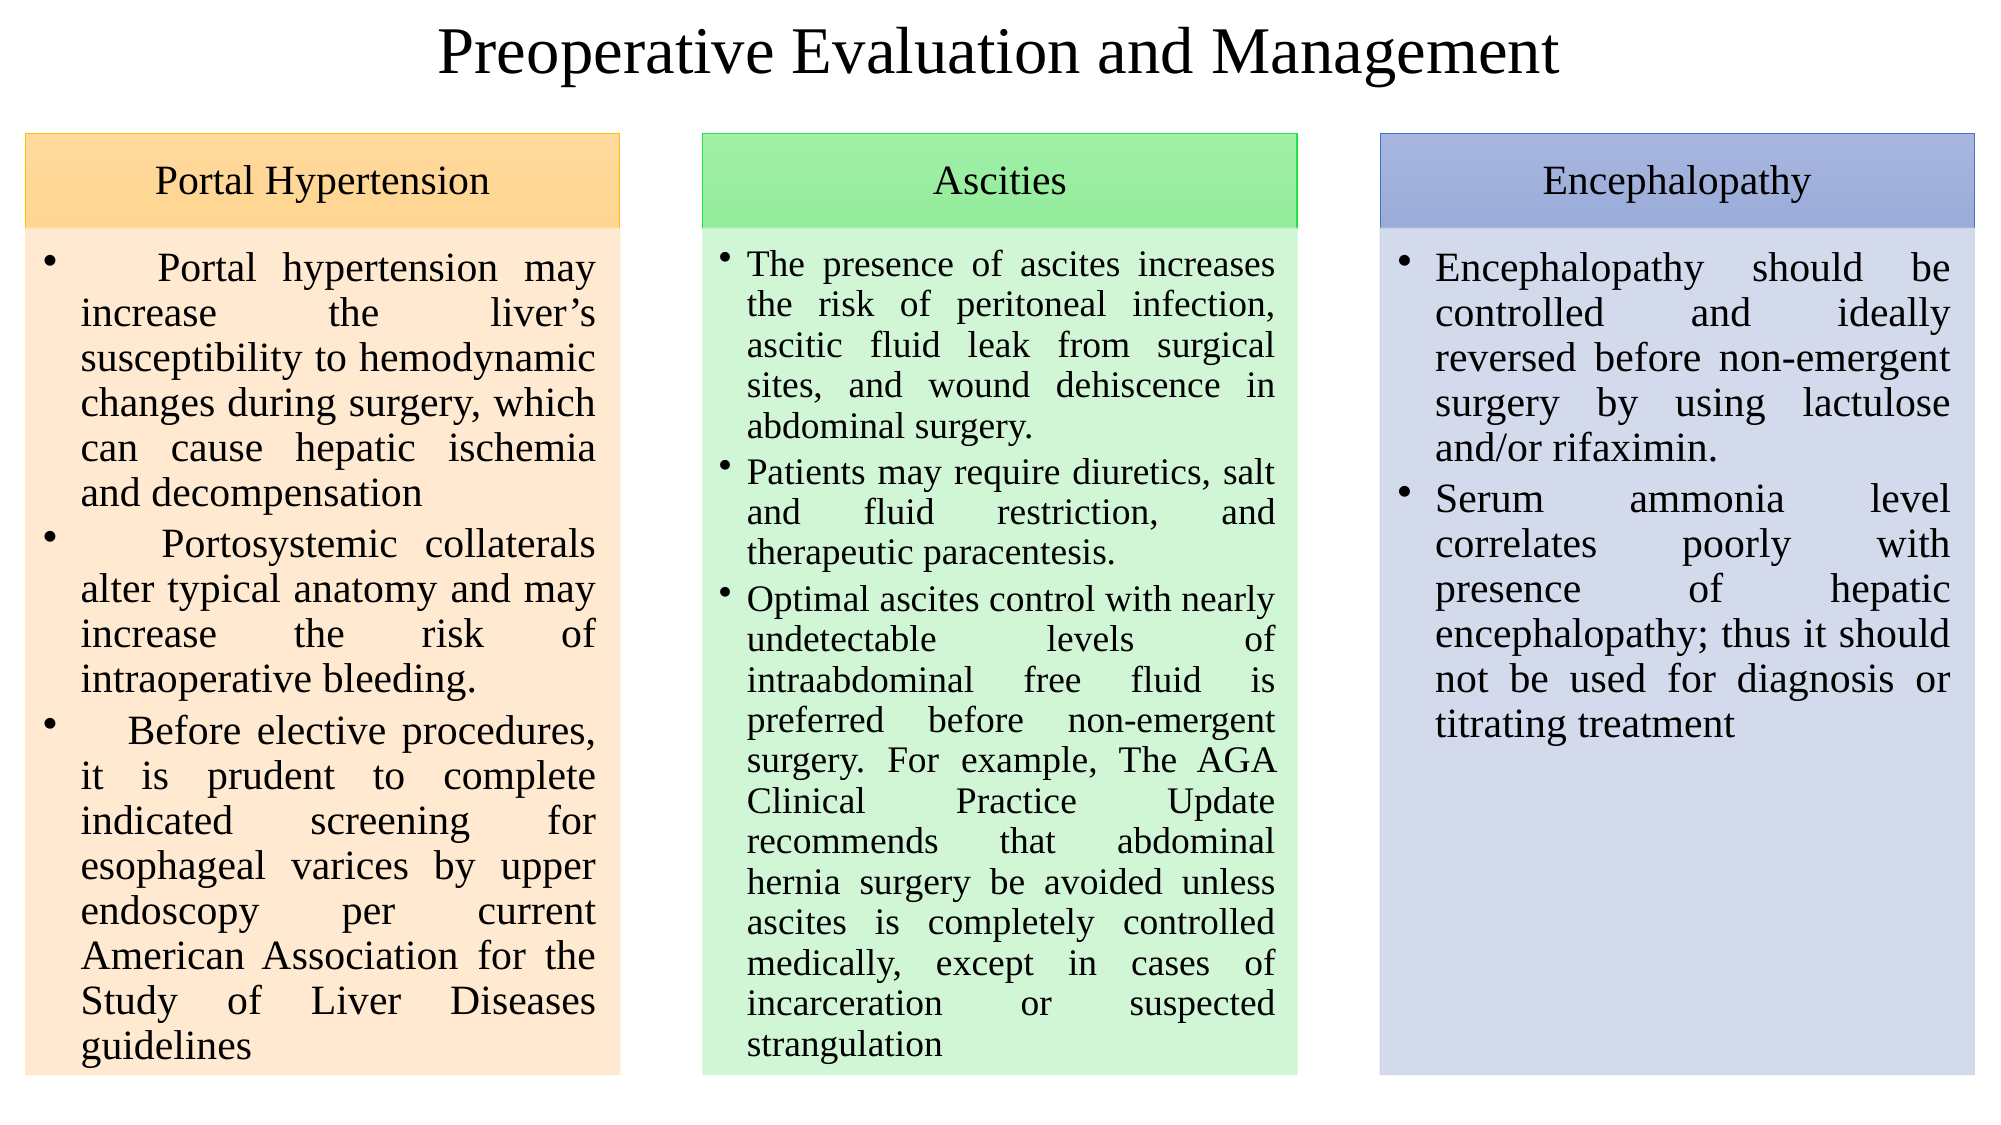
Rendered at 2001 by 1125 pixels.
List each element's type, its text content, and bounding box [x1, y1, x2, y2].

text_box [24, 95, 1975, 1113]
text_box Preoperative Evaluation and Management [375, 0, 1625, 95]
